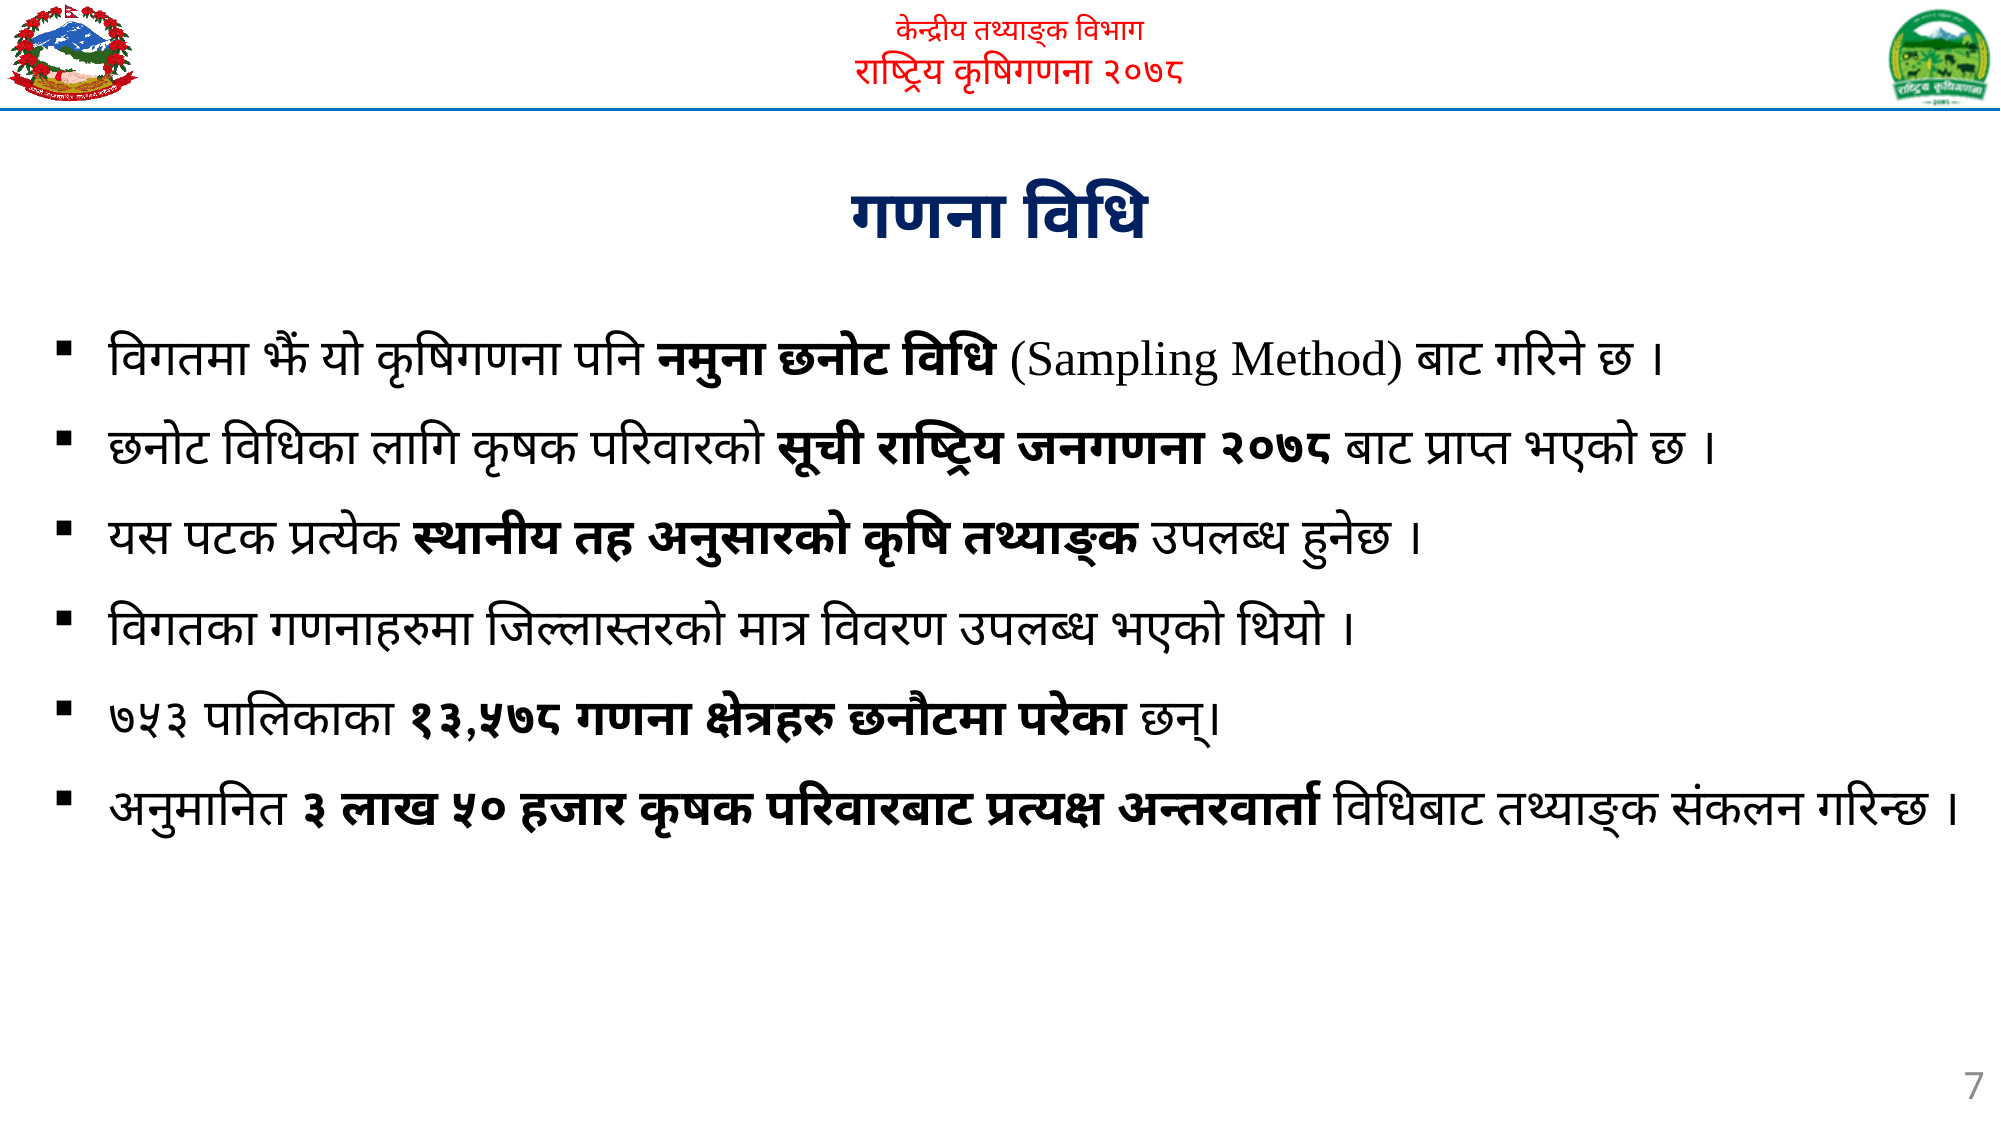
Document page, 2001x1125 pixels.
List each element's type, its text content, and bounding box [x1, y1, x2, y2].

picture [1887, 4, 1993, 108]
title गणना विधि [99, 125, 1900, 233]
picture [7, 4, 138, 101]
list विगतमा झैं यो कृषिगणना पनि नमुना छनोट विधि (Sampling Method) बाट गरिने छ । छनोट विधिका लागि कृषक परिवारको सूची राष्ट्रिय जनगणना २०७८ बाट प्राप्त भएको छ । यस पटक प्रत्येक स्थानीय तह अनुसारको कृषि तथ्याङ्क उपलब्ध हुनेछ । विगतका गणनाहरुमा जिल्लास्तरको मात्र विवरण उपलब्ध भएको थियो । ७५३ पालिकाका १३,५७८ गणना क्षेत्रहरु छनौटमा परेका छन्। अनुमानित ३ लाख ५० हजार कृषक परिवारबाट प्रत्यक्ष अन्तरवार्ता विधिबाट तथ्याङ्क संकलन गरिन्छ । [37, 287, 2000, 950]
slide_number 7 [1749, 1050, 2000, 1125]
